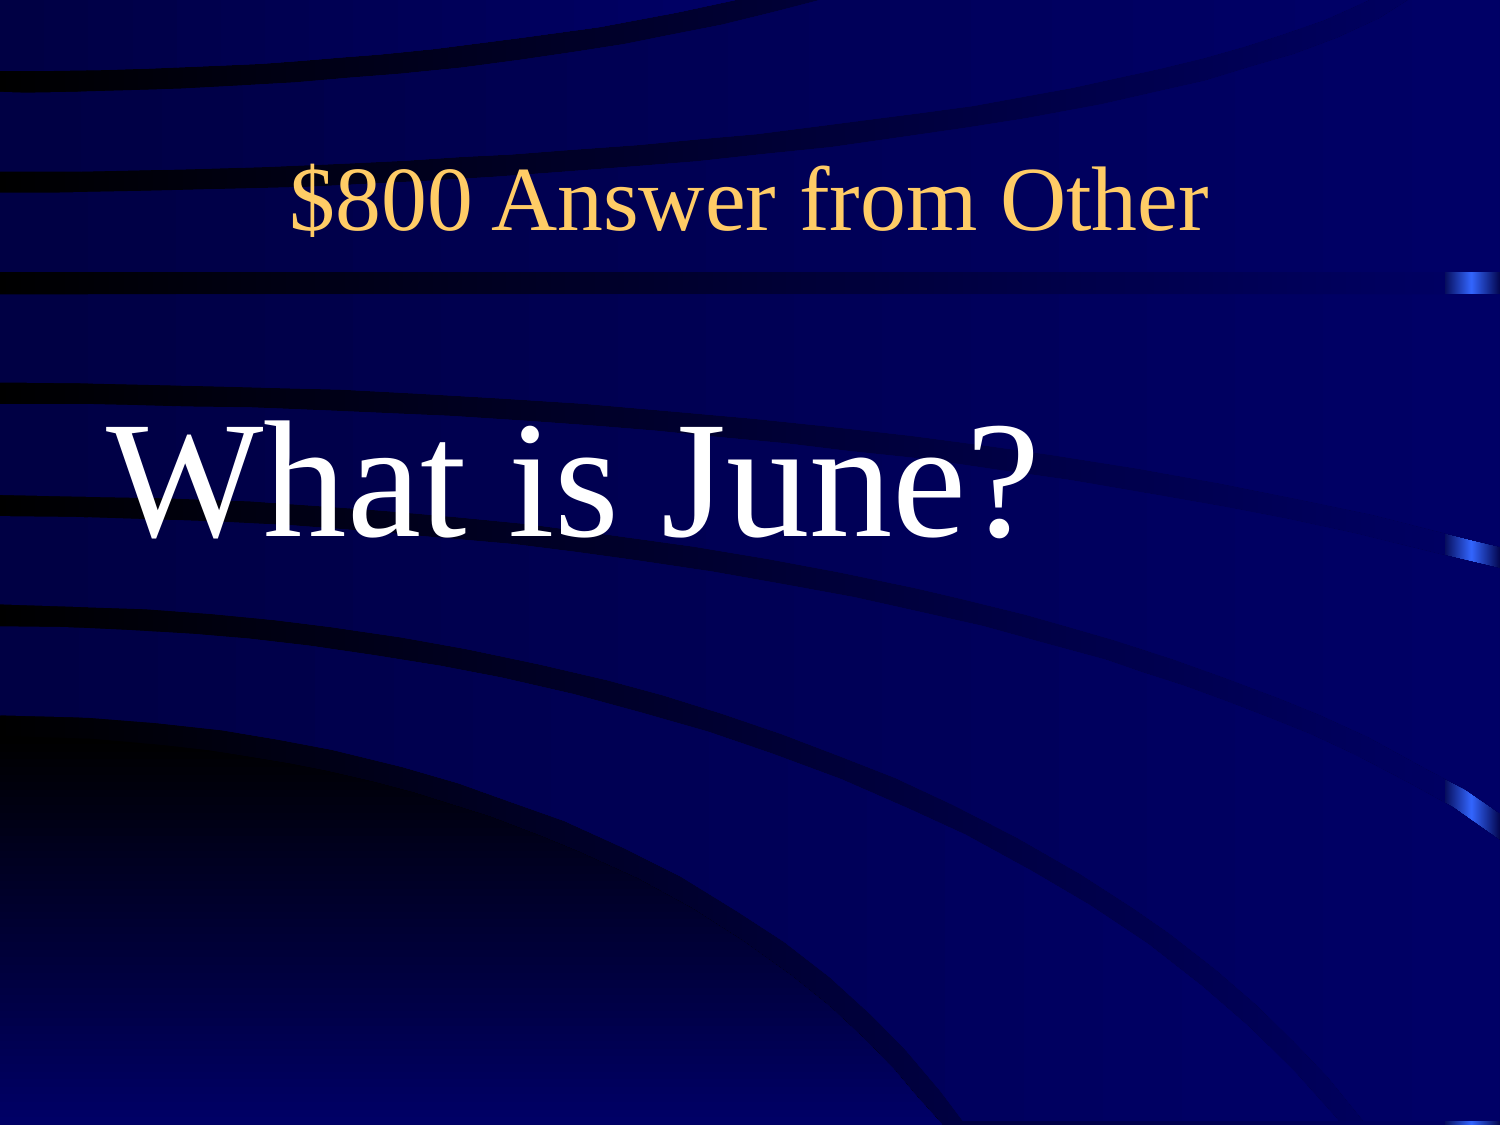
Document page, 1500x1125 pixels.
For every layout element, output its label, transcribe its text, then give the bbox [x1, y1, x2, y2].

title $800 Answer from Other [112, 99, 1388, 288]
text_box What is June? [91, 362, 1058, 578]
